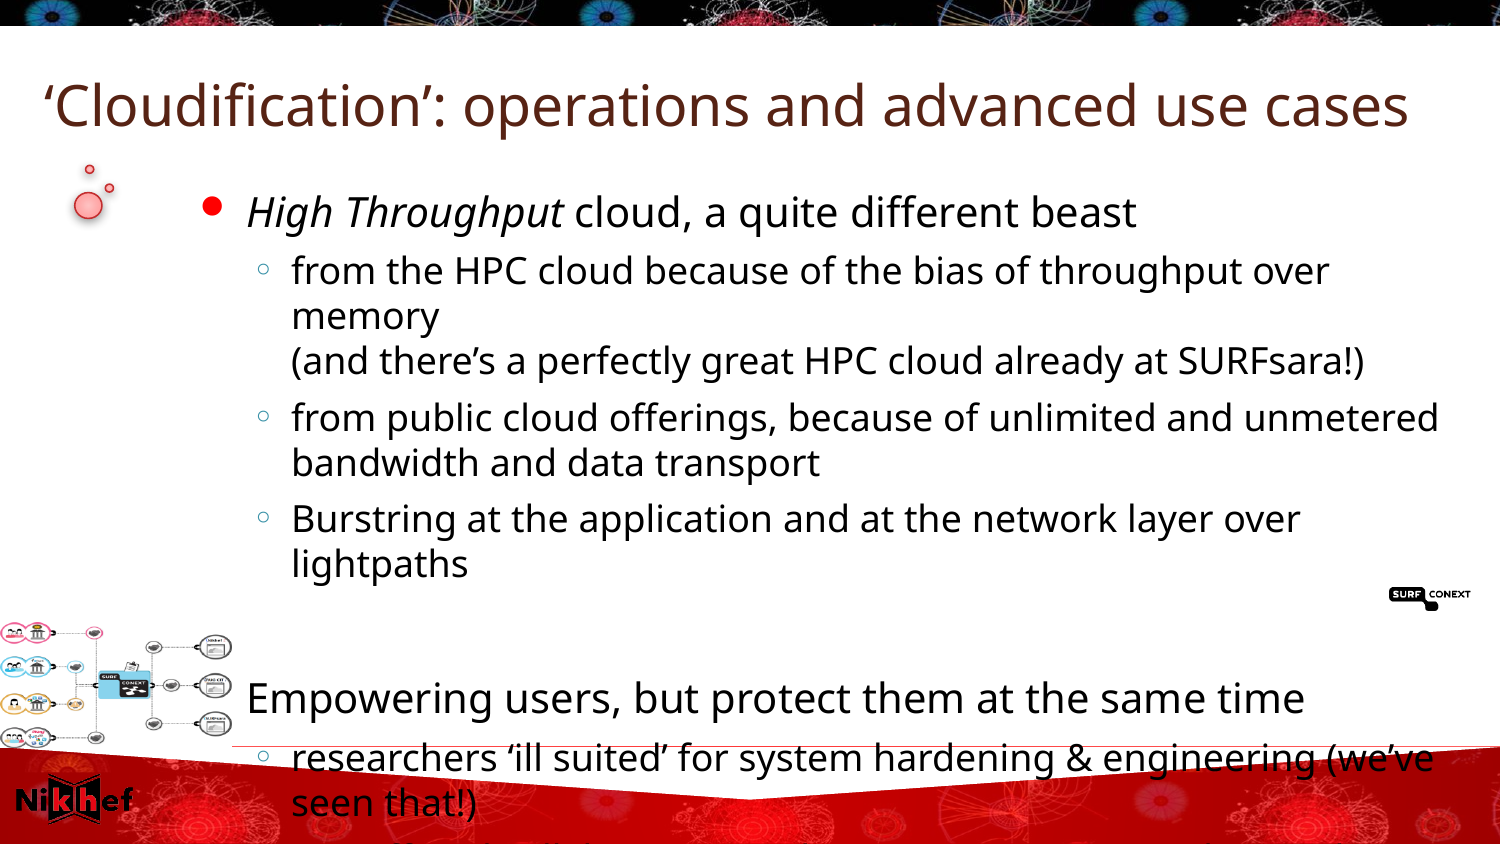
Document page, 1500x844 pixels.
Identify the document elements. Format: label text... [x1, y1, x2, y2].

title ‘Cloudification’: operations and advanced use cases [29, 33, 1466, 175]
picture [1387, 586, 1471, 612]
picture [16, 773, 133, 825]
picture [0, 622, 232, 748]
list High Throughput cloud, a quite different beast from the HPC cloud because of the bias of throughput over memory (and there’s a perfectly great HPC cloud already at SURFsara!) from public cloud offerings, because of unlimited and unmetered bandwidth and data transport Burstring at the application and at the network layer over lightpaths Empowering users, but protect them at the same time researchers ‘ill suited’ for system hardening & engineering (we’ve seen that!) use offered collaboration and support – services are better than machines [171, 178, 1495, 769]
picture [0, 0, 1500, 26]
